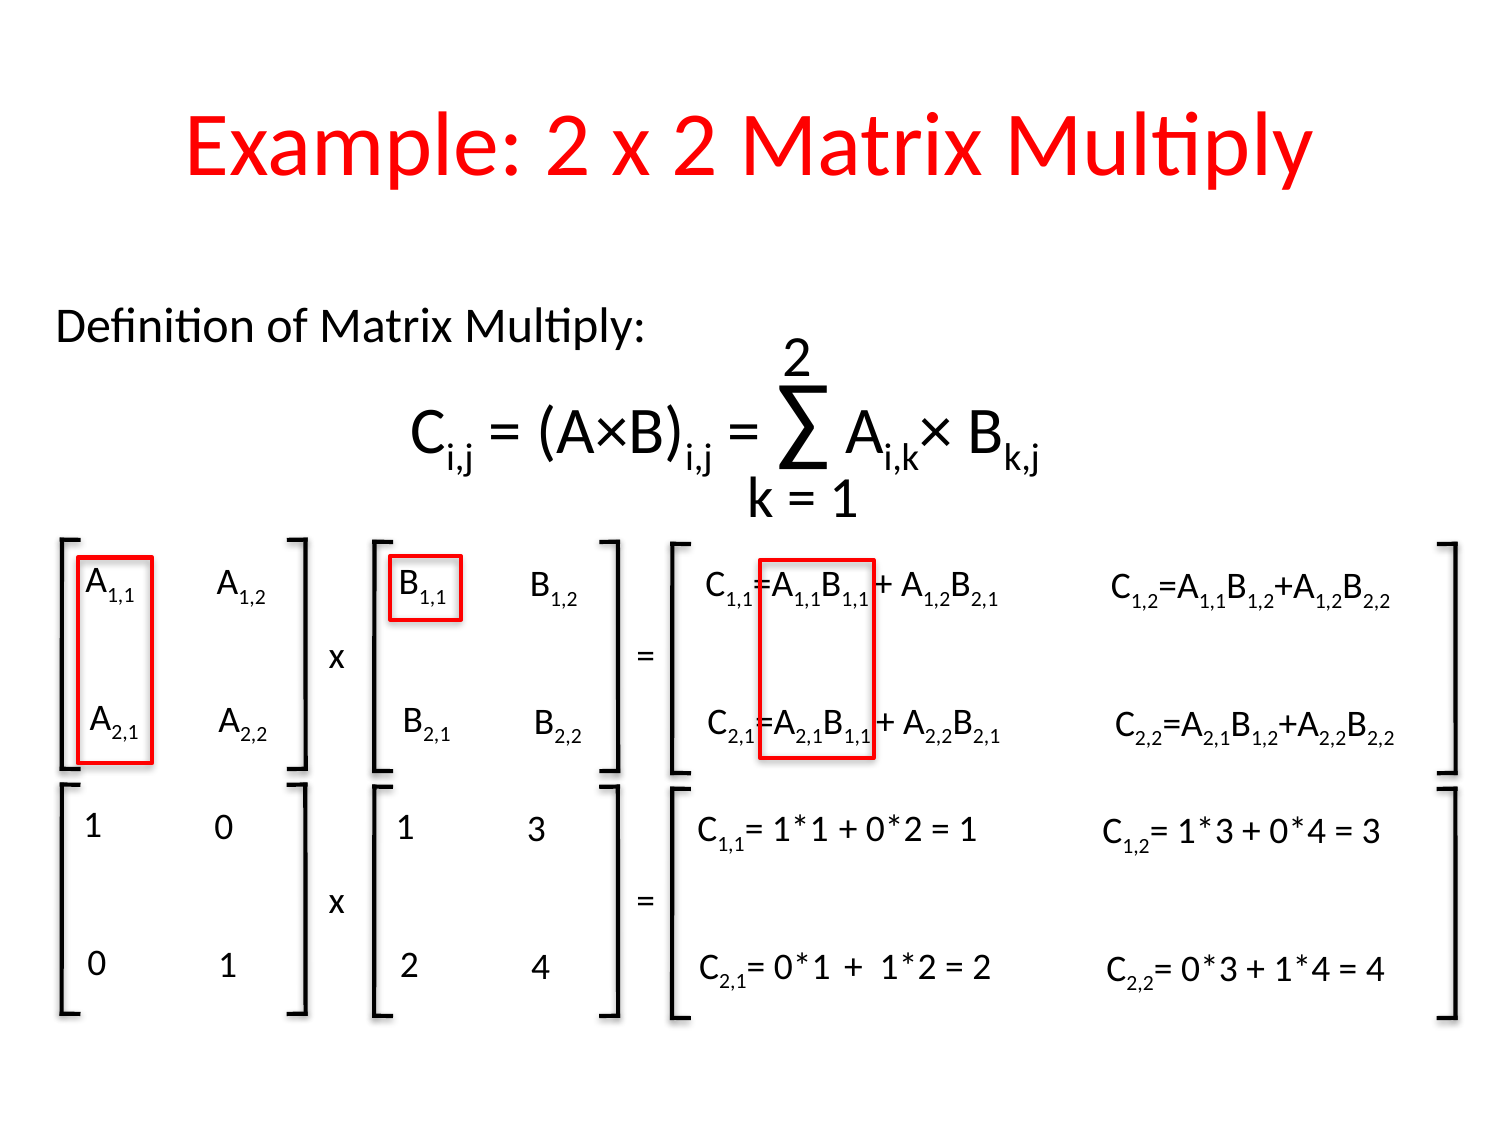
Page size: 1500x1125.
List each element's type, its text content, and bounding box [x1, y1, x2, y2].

title Example: 2 x 2 Matrix Multiply [75, 45, 1425, 233]
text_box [381, 310, 1070, 536]
text_box Definition of Matrix Multiply: [40, 285, 662, 361]
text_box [59, 537, 1458, 781]
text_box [59, 782, 1458, 1026]
